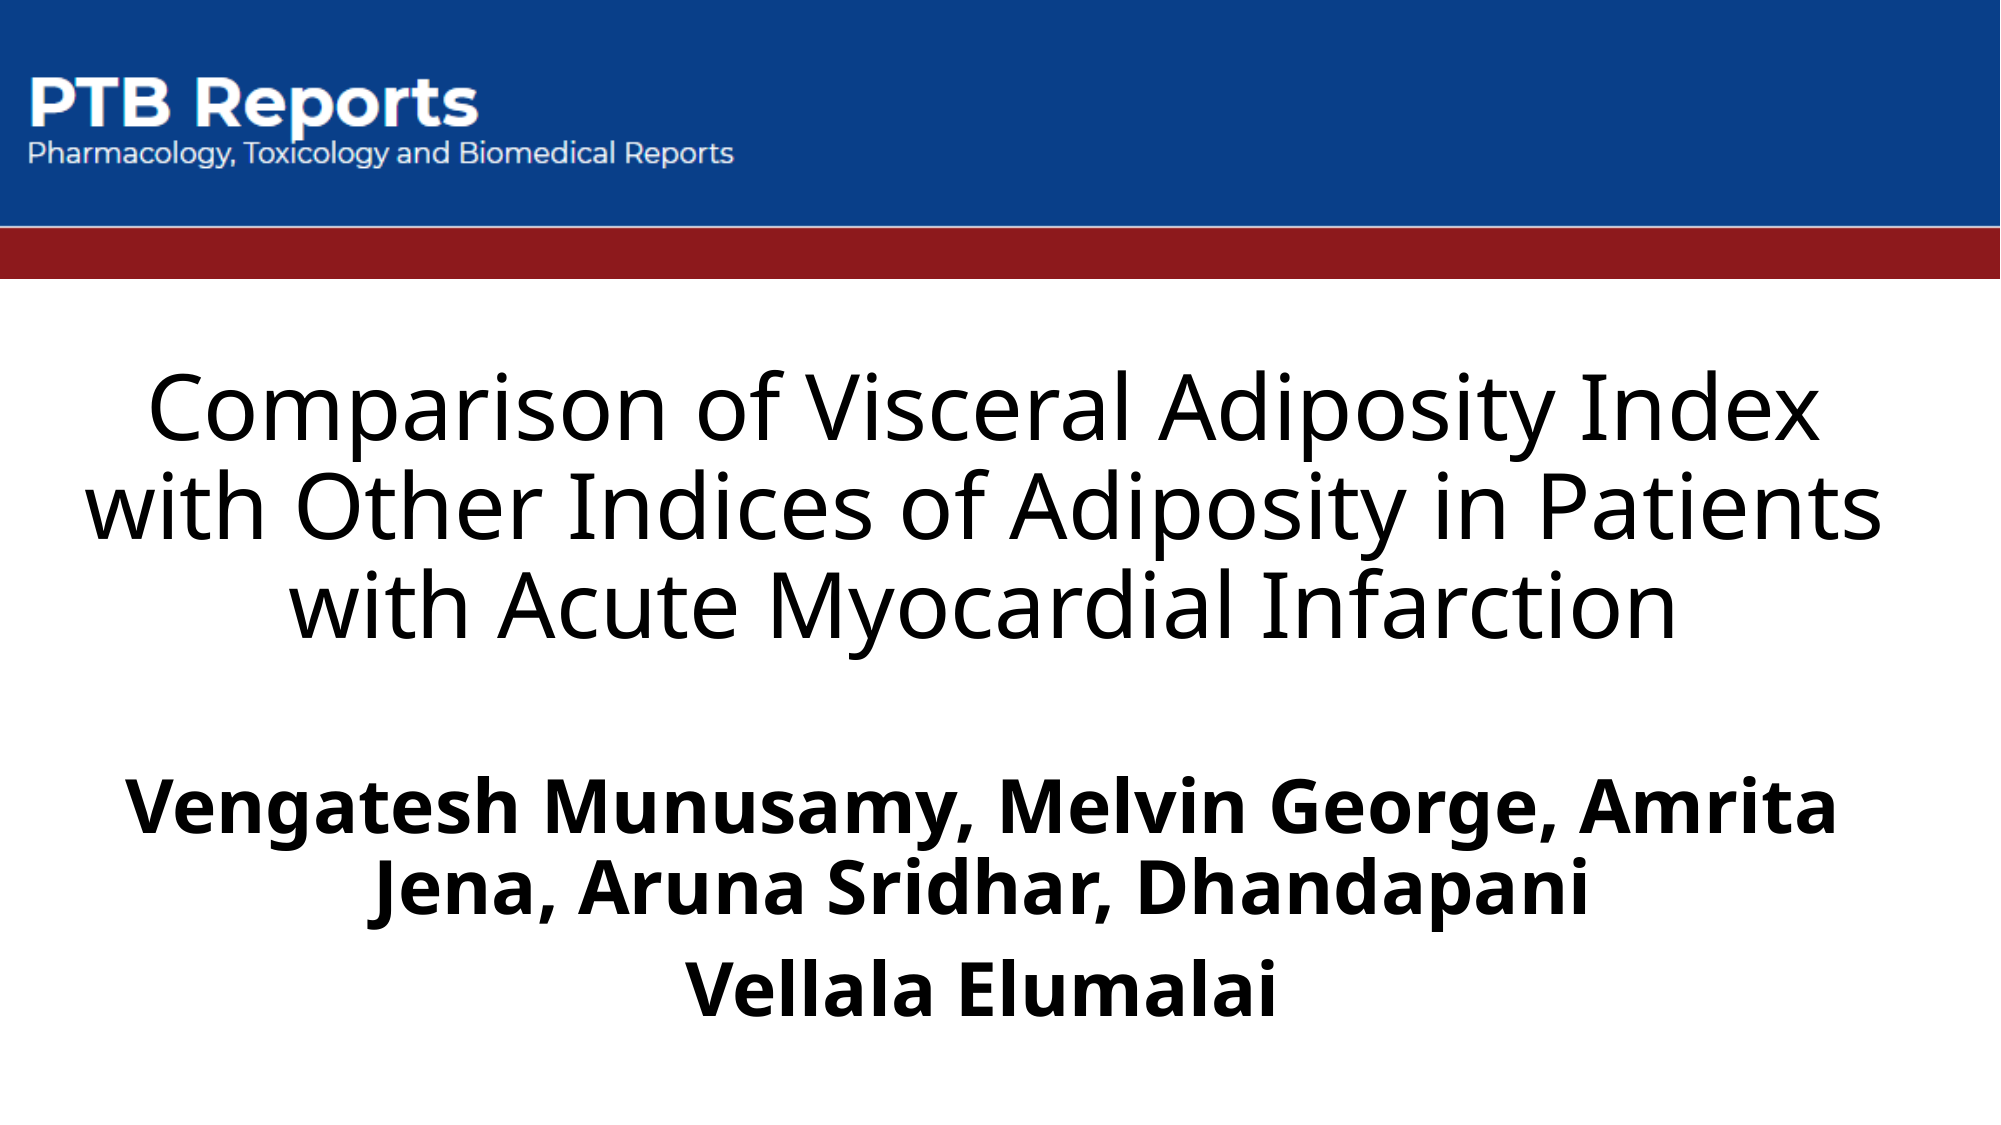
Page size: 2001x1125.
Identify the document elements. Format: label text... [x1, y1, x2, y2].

subtitle Vengatesh Munusamy, Melvin George, Amrita Jena, Aruna Sridhar, Dhandapani Vellala Elumalai [63, 761, 1903, 1071]
picture [0, 0, 2000, 279]
title Comparison of Visceral Adiposity Index with Other Indices of Adiposity in Patients with Acute Myocardial Infarction [40, 314, 1930, 666]
